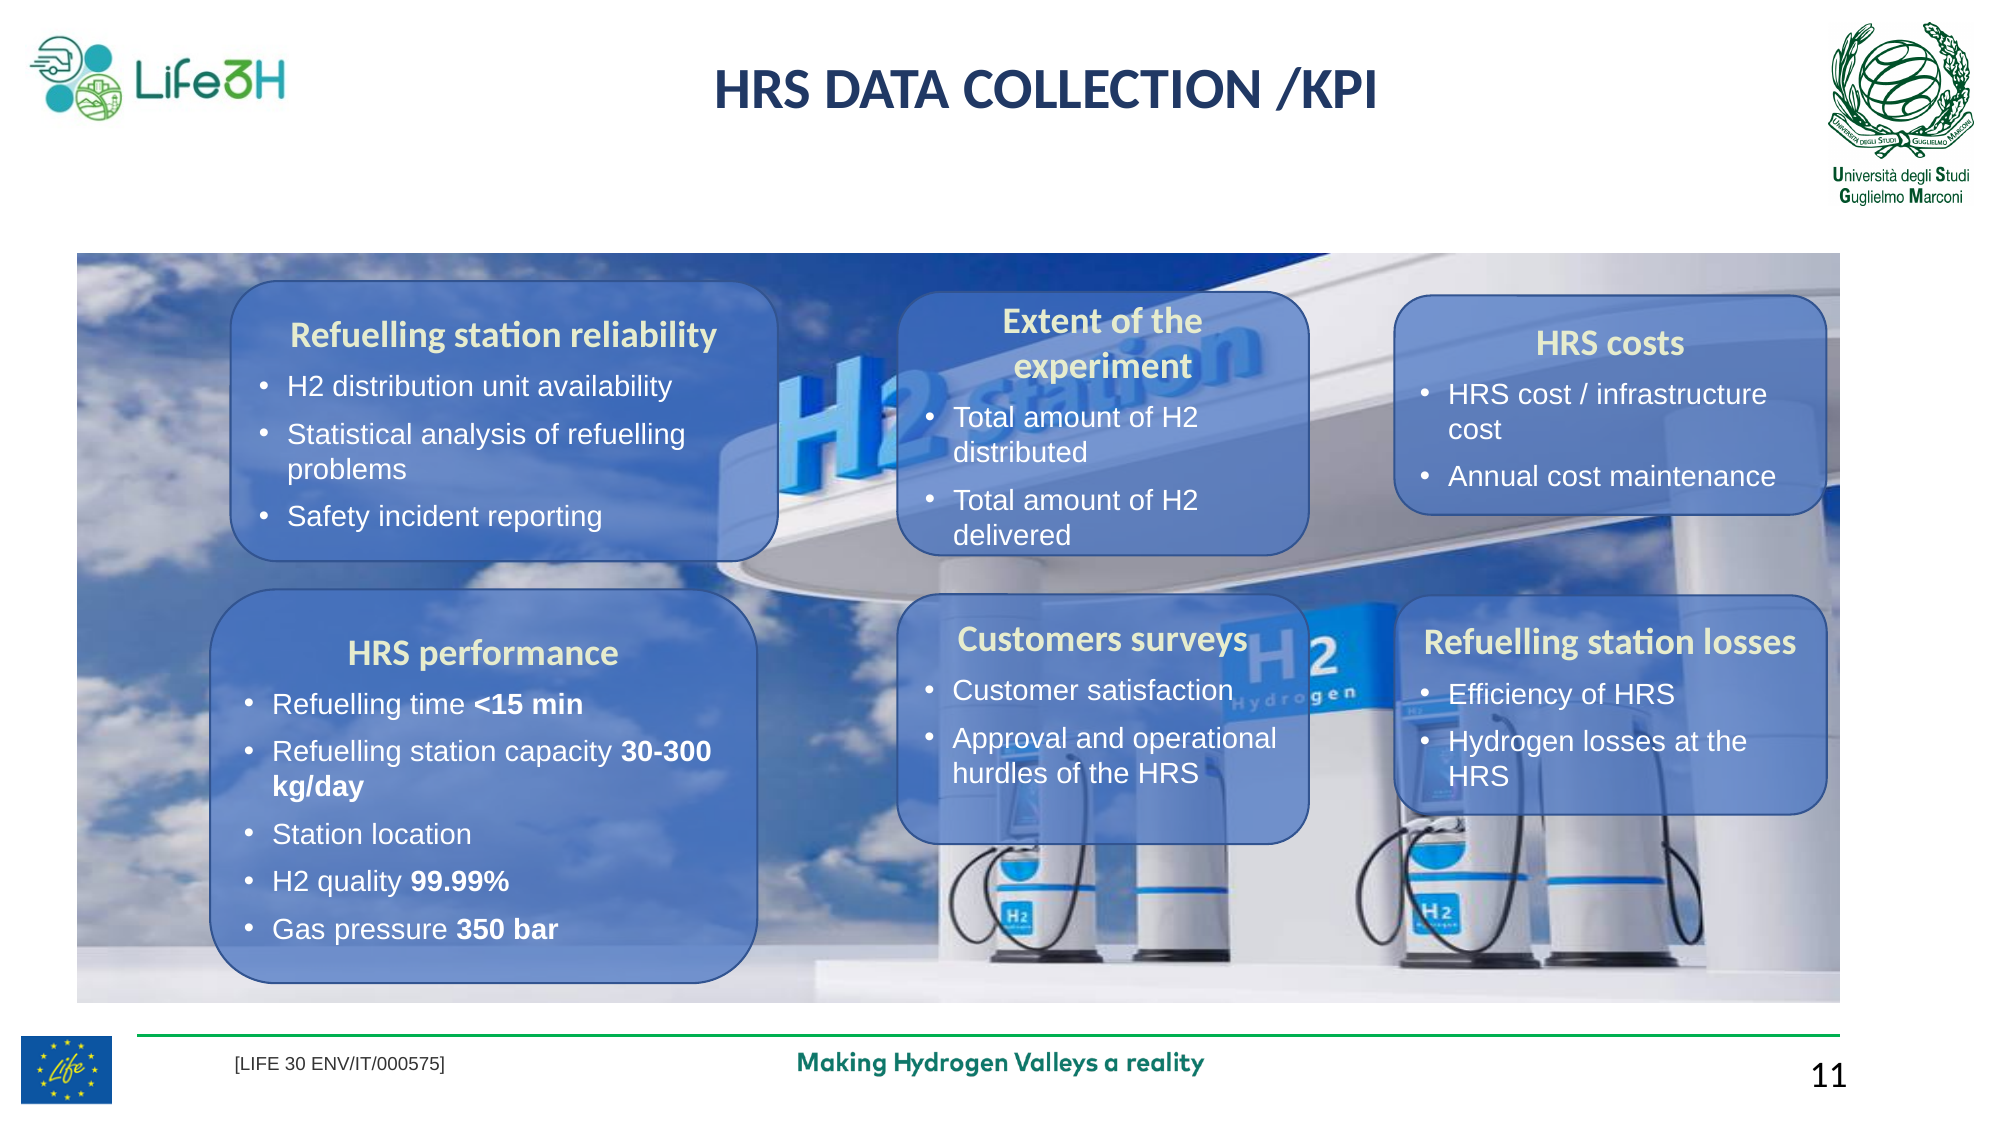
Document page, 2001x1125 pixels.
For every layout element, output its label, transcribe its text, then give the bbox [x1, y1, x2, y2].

picture [1828, 22, 1974, 206]
text_box 11 [1412, 1042, 1863, 1103]
picture [747, 1049, 1253, 1077]
picture [25, 12, 327, 129]
text_box [LIFE 30 ENV/IT/000575] [219, 1044, 1361, 1082]
picture [77, 253, 1840, 1003]
text_box HRS DATA COLLECTION /KPI [564, 46, 1531, 129]
picture [21, 1036, 112, 1107]
